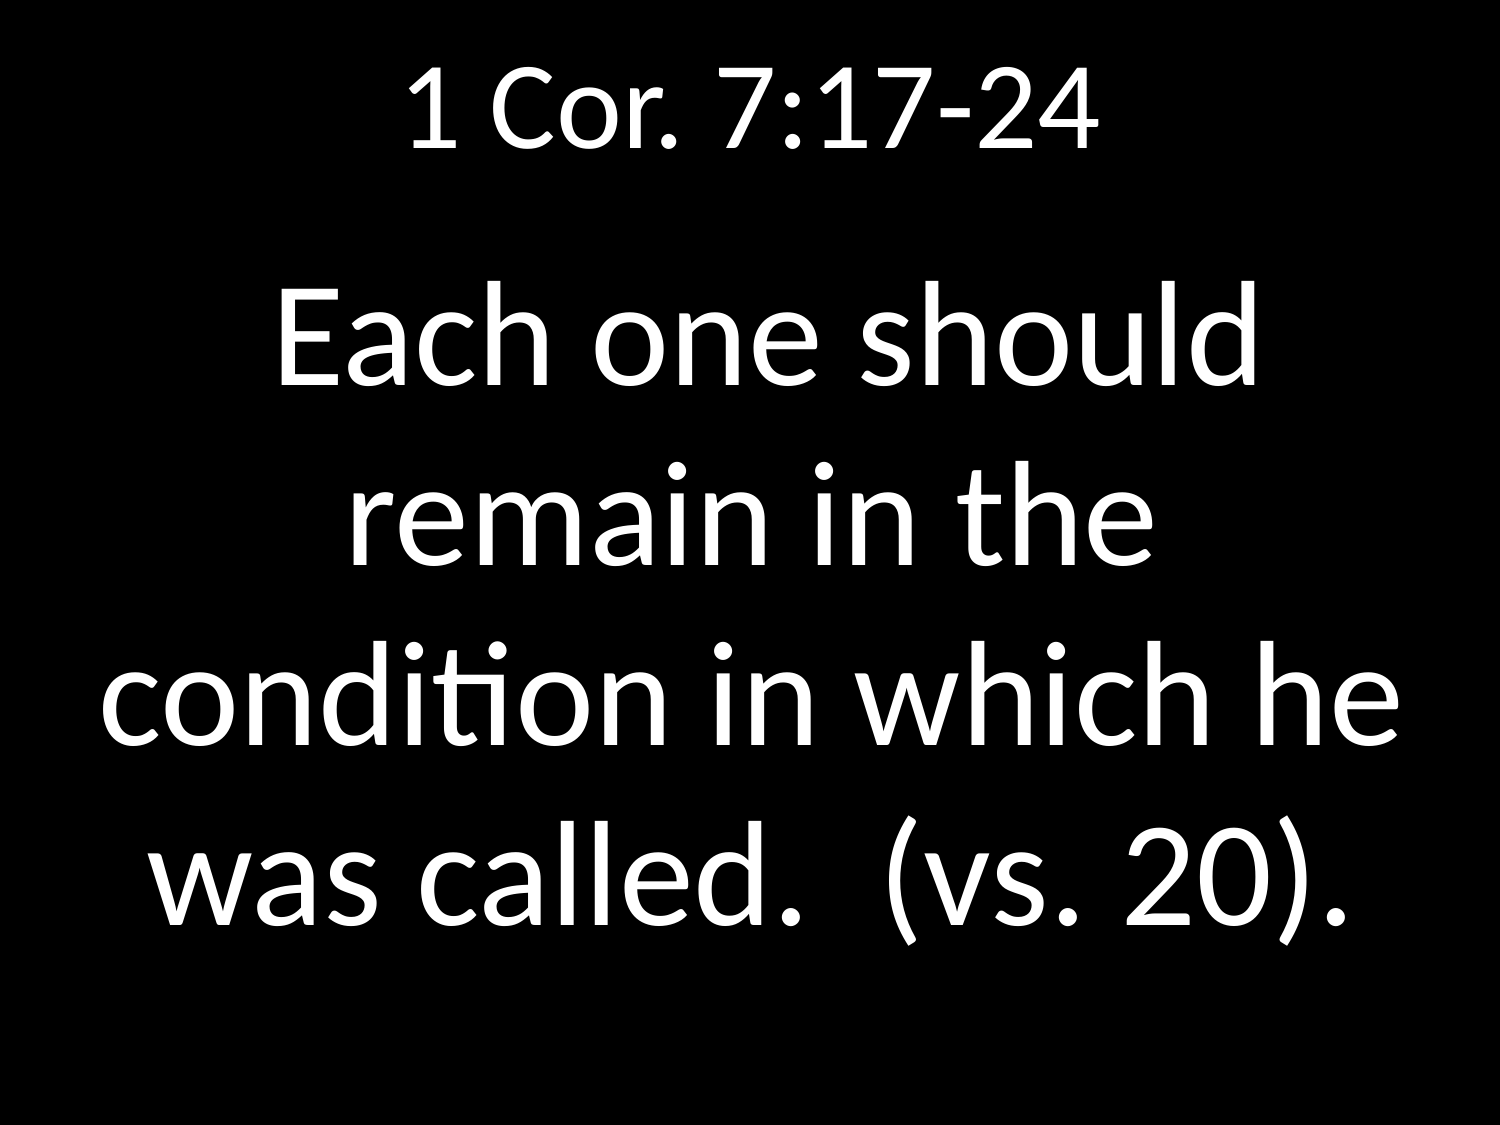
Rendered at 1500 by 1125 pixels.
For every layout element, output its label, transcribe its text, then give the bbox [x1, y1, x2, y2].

title 1 Cor. 7:17-24 [75, 5, 1425, 193]
list Each one should remain in the condition in which he was called. (vs. 20). [30, 228, 1473, 1103]
